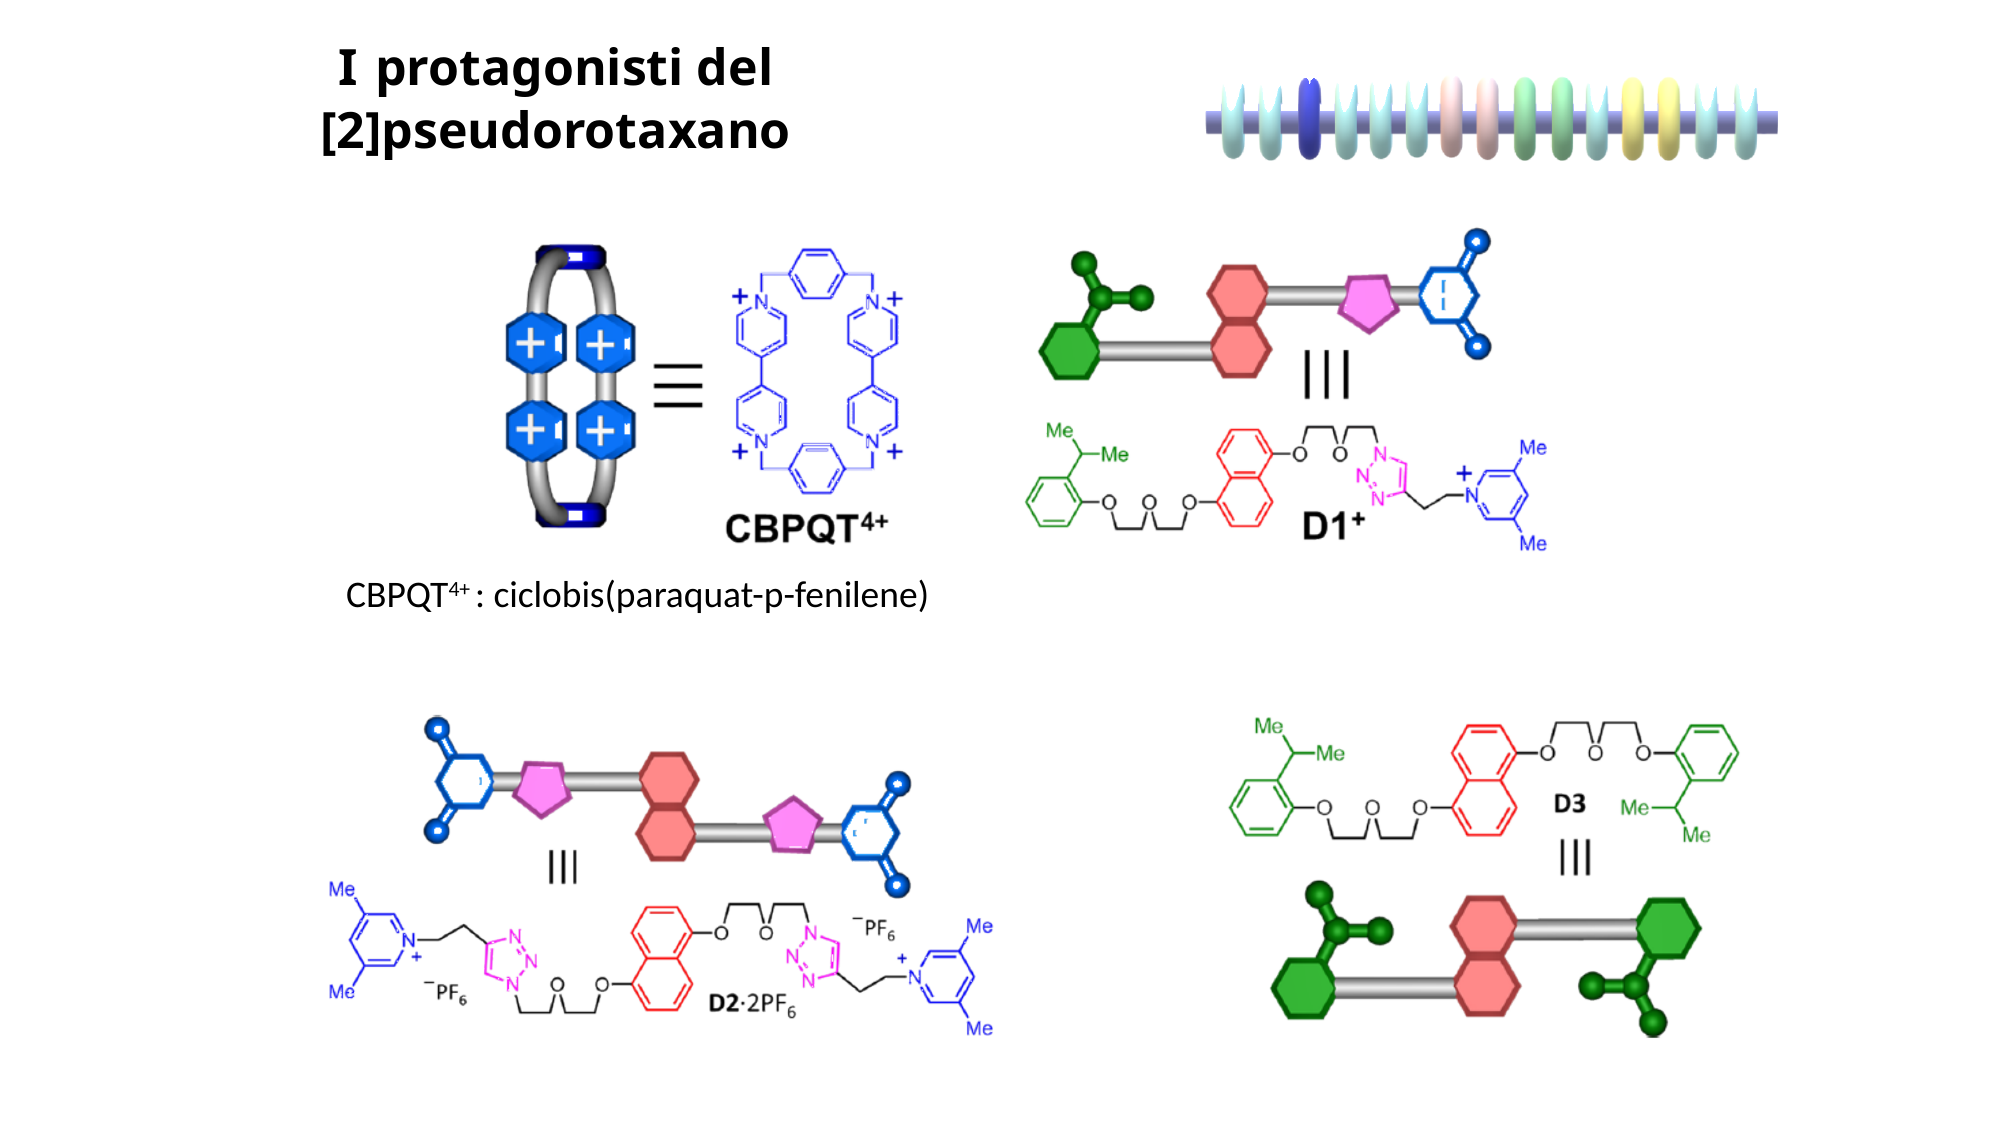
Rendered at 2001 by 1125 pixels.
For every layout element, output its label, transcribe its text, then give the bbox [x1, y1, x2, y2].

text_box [293, 701, 1771, 1061]
picture [479, 201, 1585, 582]
text_box I protagonisti del [2]pseudorotaxano [111, 11, 1000, 167]
text_box CBPQT4+ : ciclobis(paraquat-p-fenilene) [331, 562, 984, 623]
picture [1193, 67, 1788, 166]
